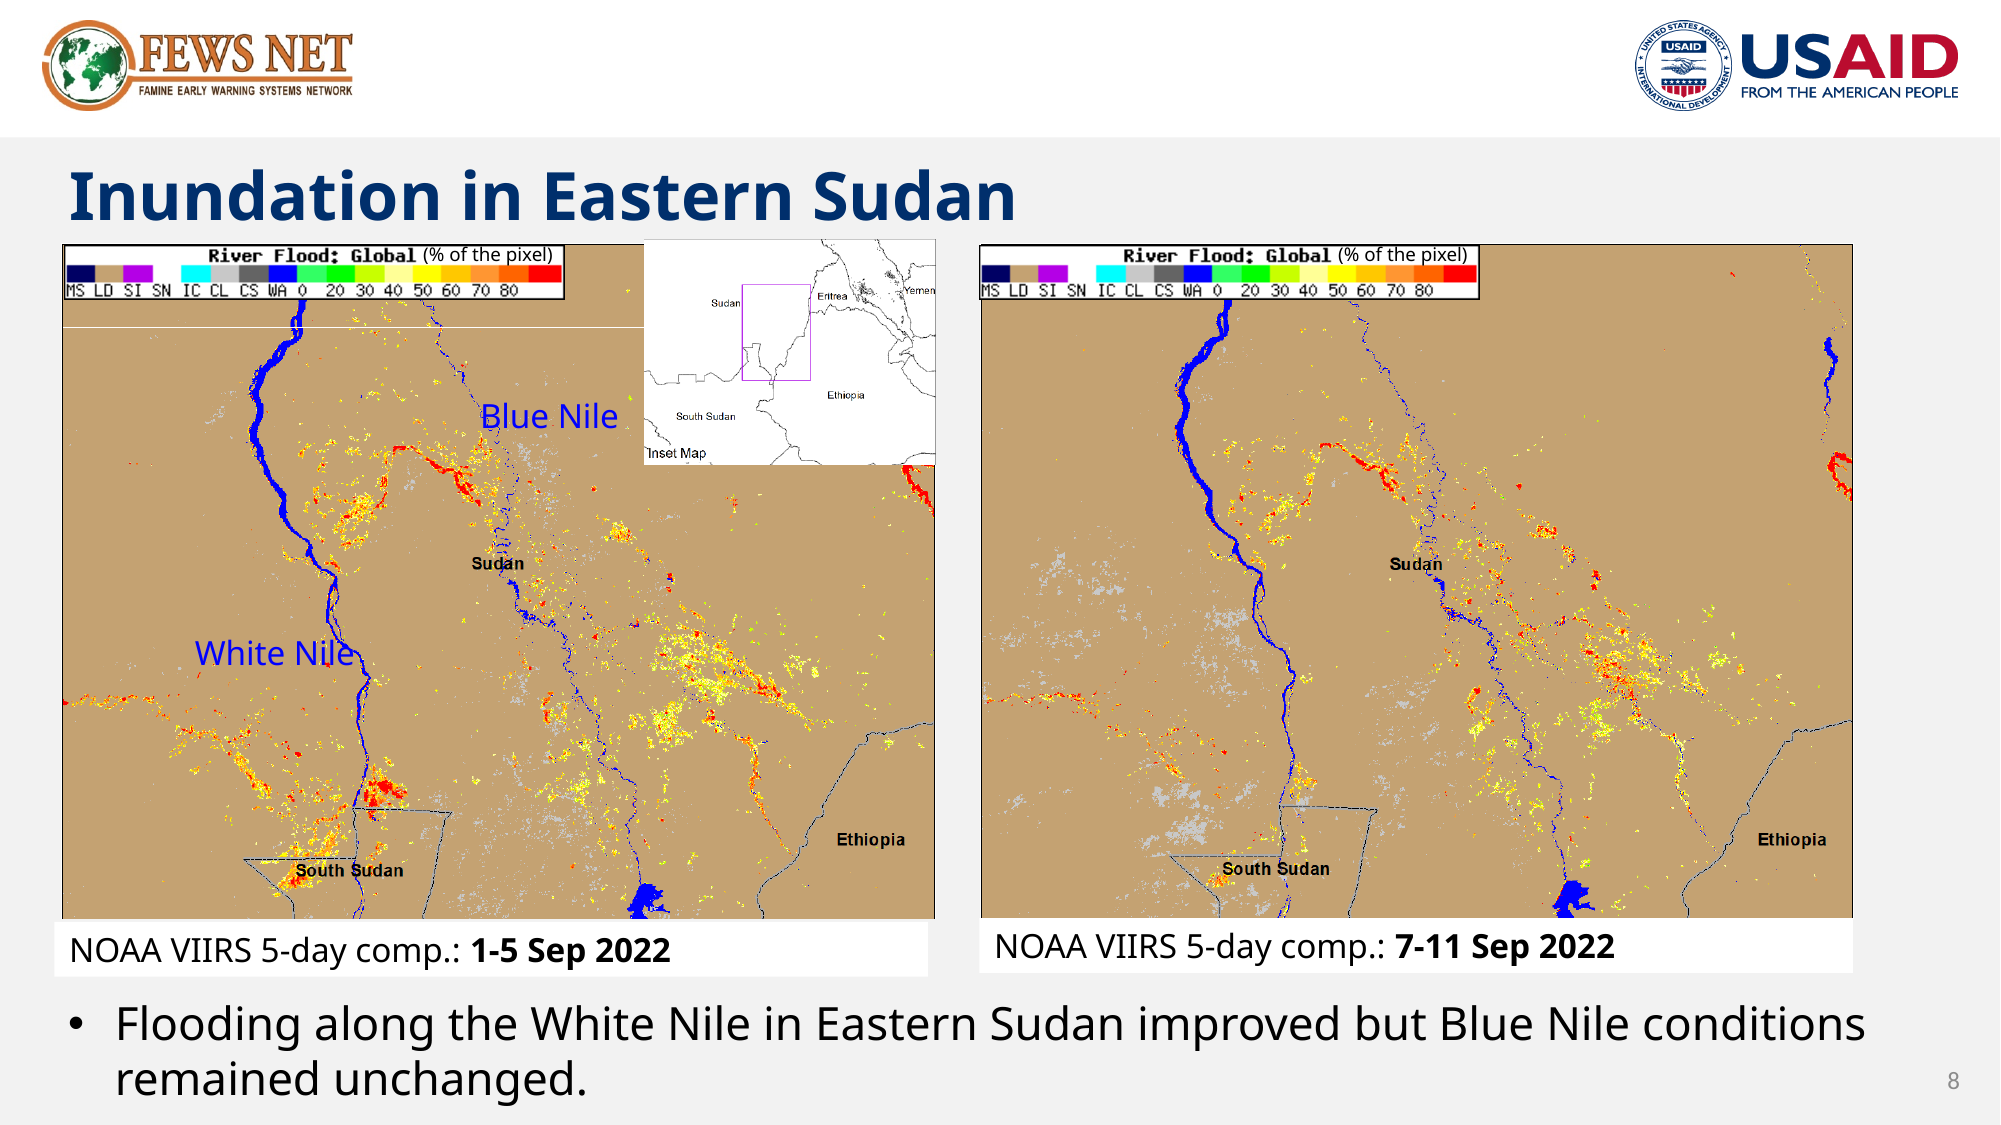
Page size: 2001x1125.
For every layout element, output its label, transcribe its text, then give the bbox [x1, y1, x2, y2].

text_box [979, 234, 1480, 301]
text_box Flooding along the White Nile in Eastern Sudan improved but Blue Nile conditions remained unchanged. [53, 987, 1925, 1113]
text_box NOAA VIIRS 5-day comp.: 1-5 Sep 2022 [54, 921, 928, 977]
picture [42, 20, 353, 111]
picture [61, 239, 936, 919]
picture [979, 242, 1854, 919]
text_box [63, 234, 565, 301]
text_box NOAA VIIRS 5-day comp.: 7-11 Sep 2022 [979, 925, 1853, 973]
text_box Inundation in Eastern Sudan [54, 133, 1855, 254]
picture [1635, 20, 1958, 111]
